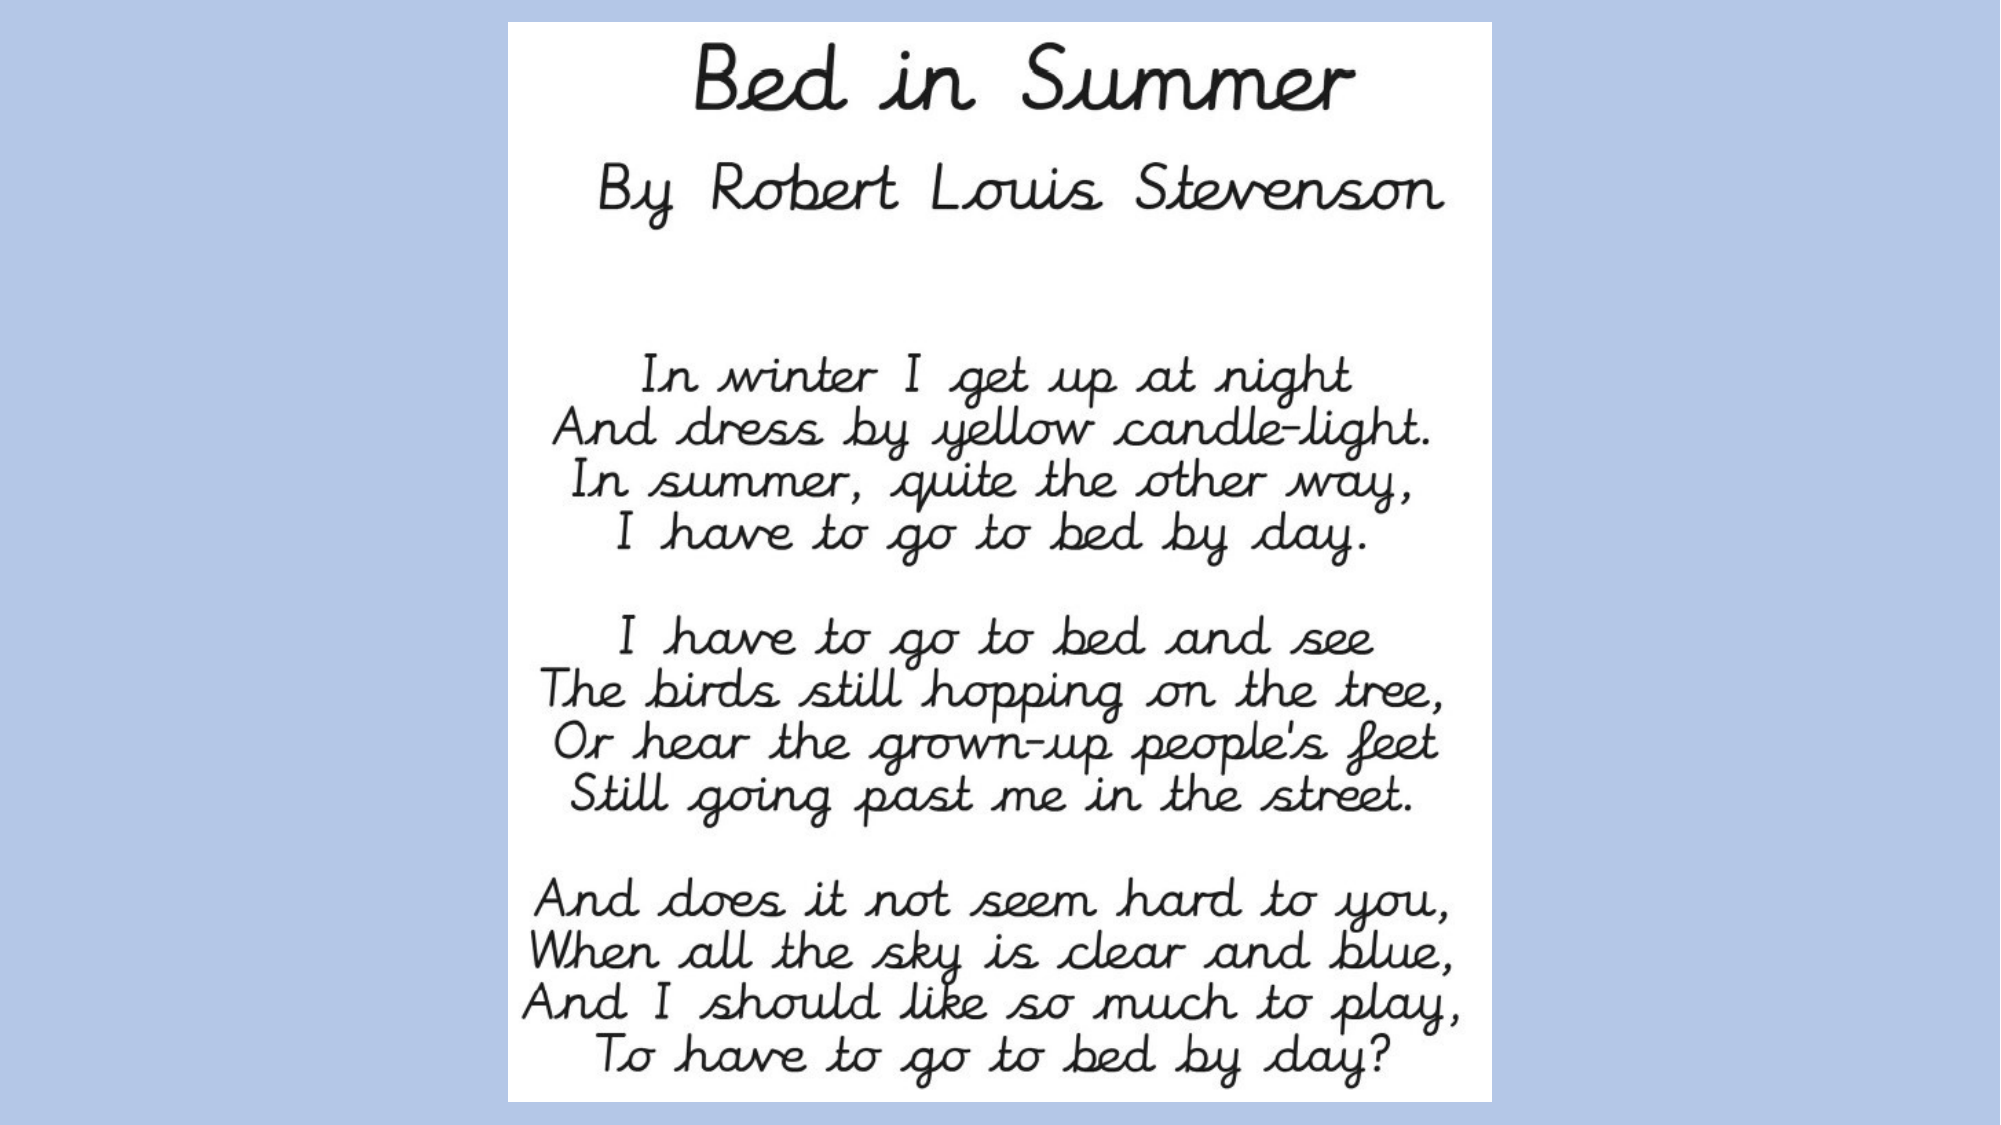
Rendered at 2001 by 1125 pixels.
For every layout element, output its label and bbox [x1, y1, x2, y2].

picture [508, 22, 1492, 1103]
